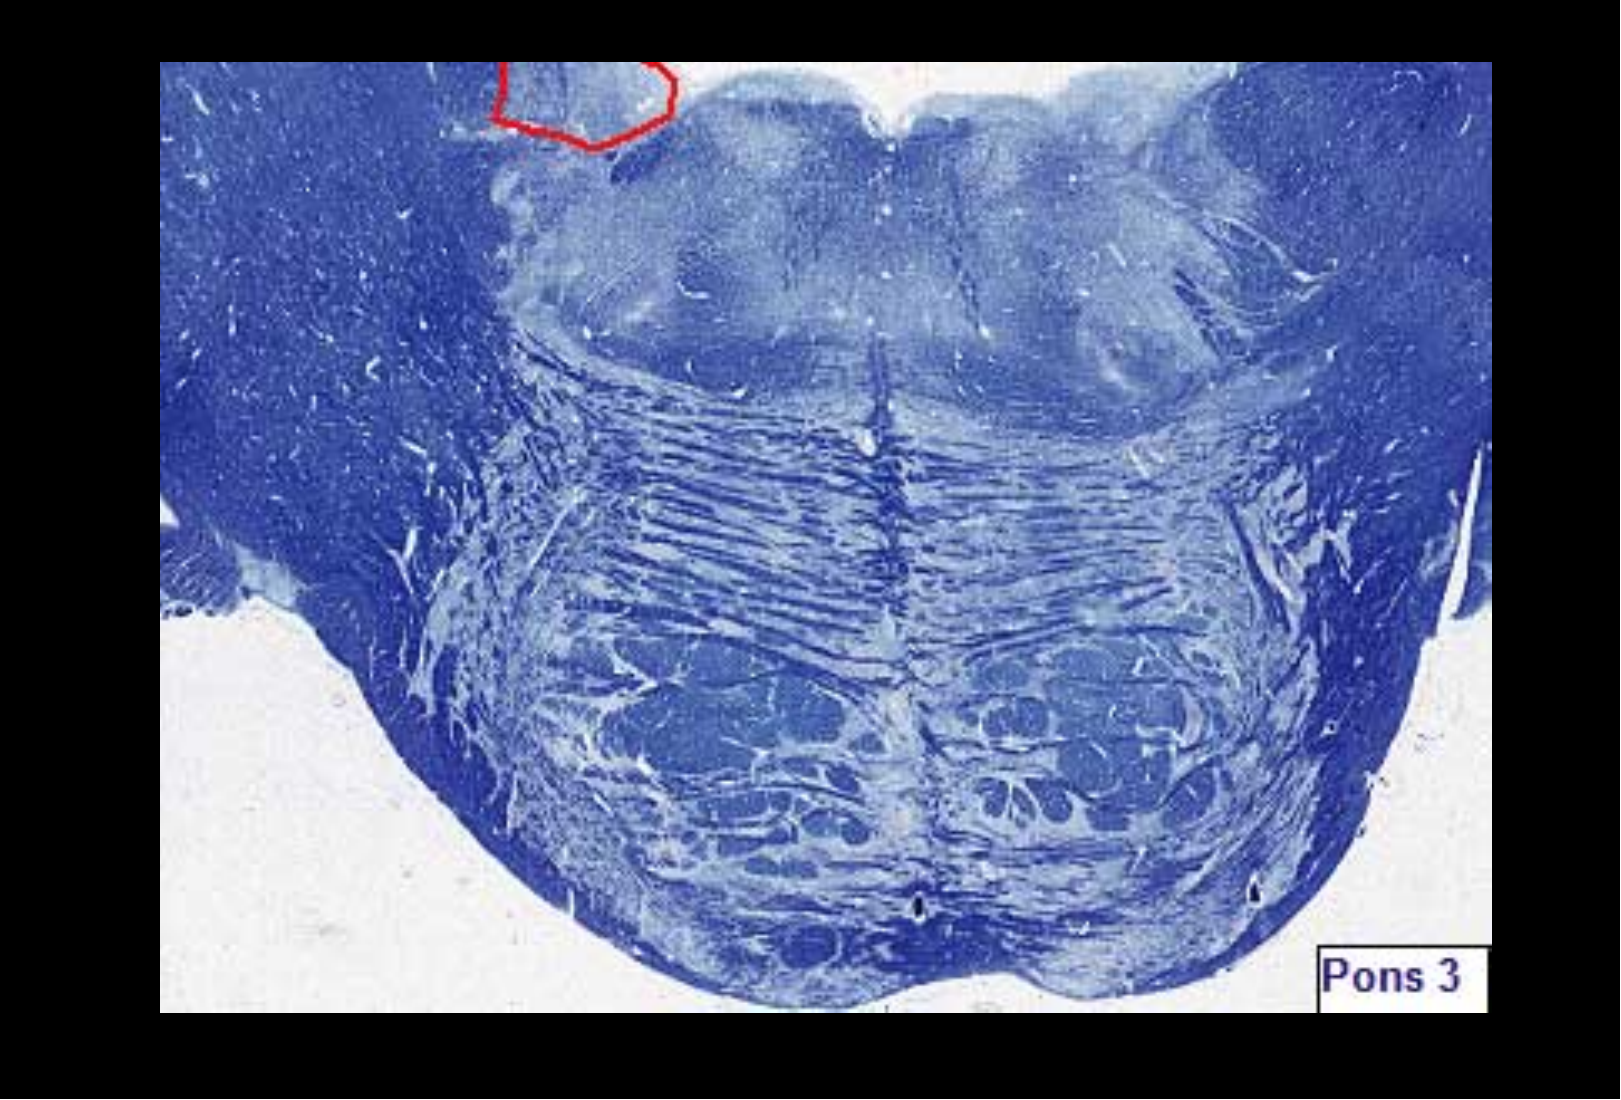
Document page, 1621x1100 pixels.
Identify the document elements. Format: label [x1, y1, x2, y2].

picture [159, 61, 1492, 1013]
